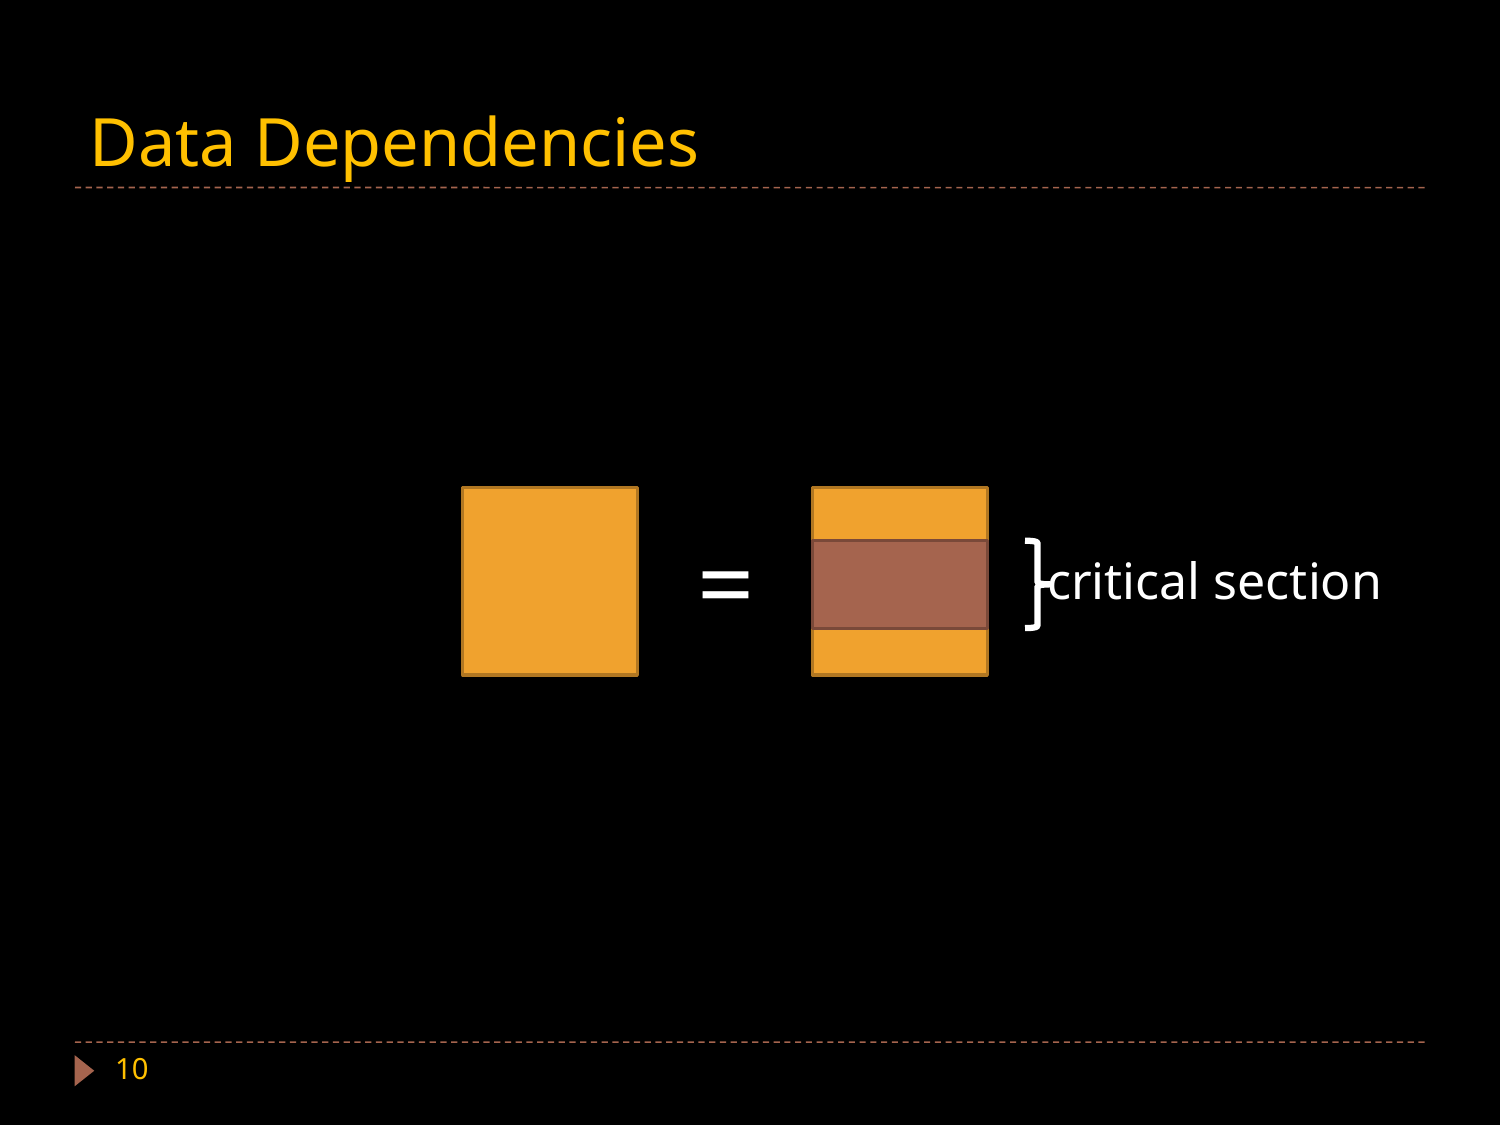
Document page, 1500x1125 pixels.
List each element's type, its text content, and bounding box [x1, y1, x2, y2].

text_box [812, 487, 988, 676]
text_box [461, 486, 639, 677]
text_box [1024, 539, 1039, 629]
title Data Dependencies [75, 24, 1425, 188]
text_box critical section [1032, 542, 1397, 618]
text_box = [682, 513, 770, 648]
slide_number 10 [100, 1042, 426, 1103]
